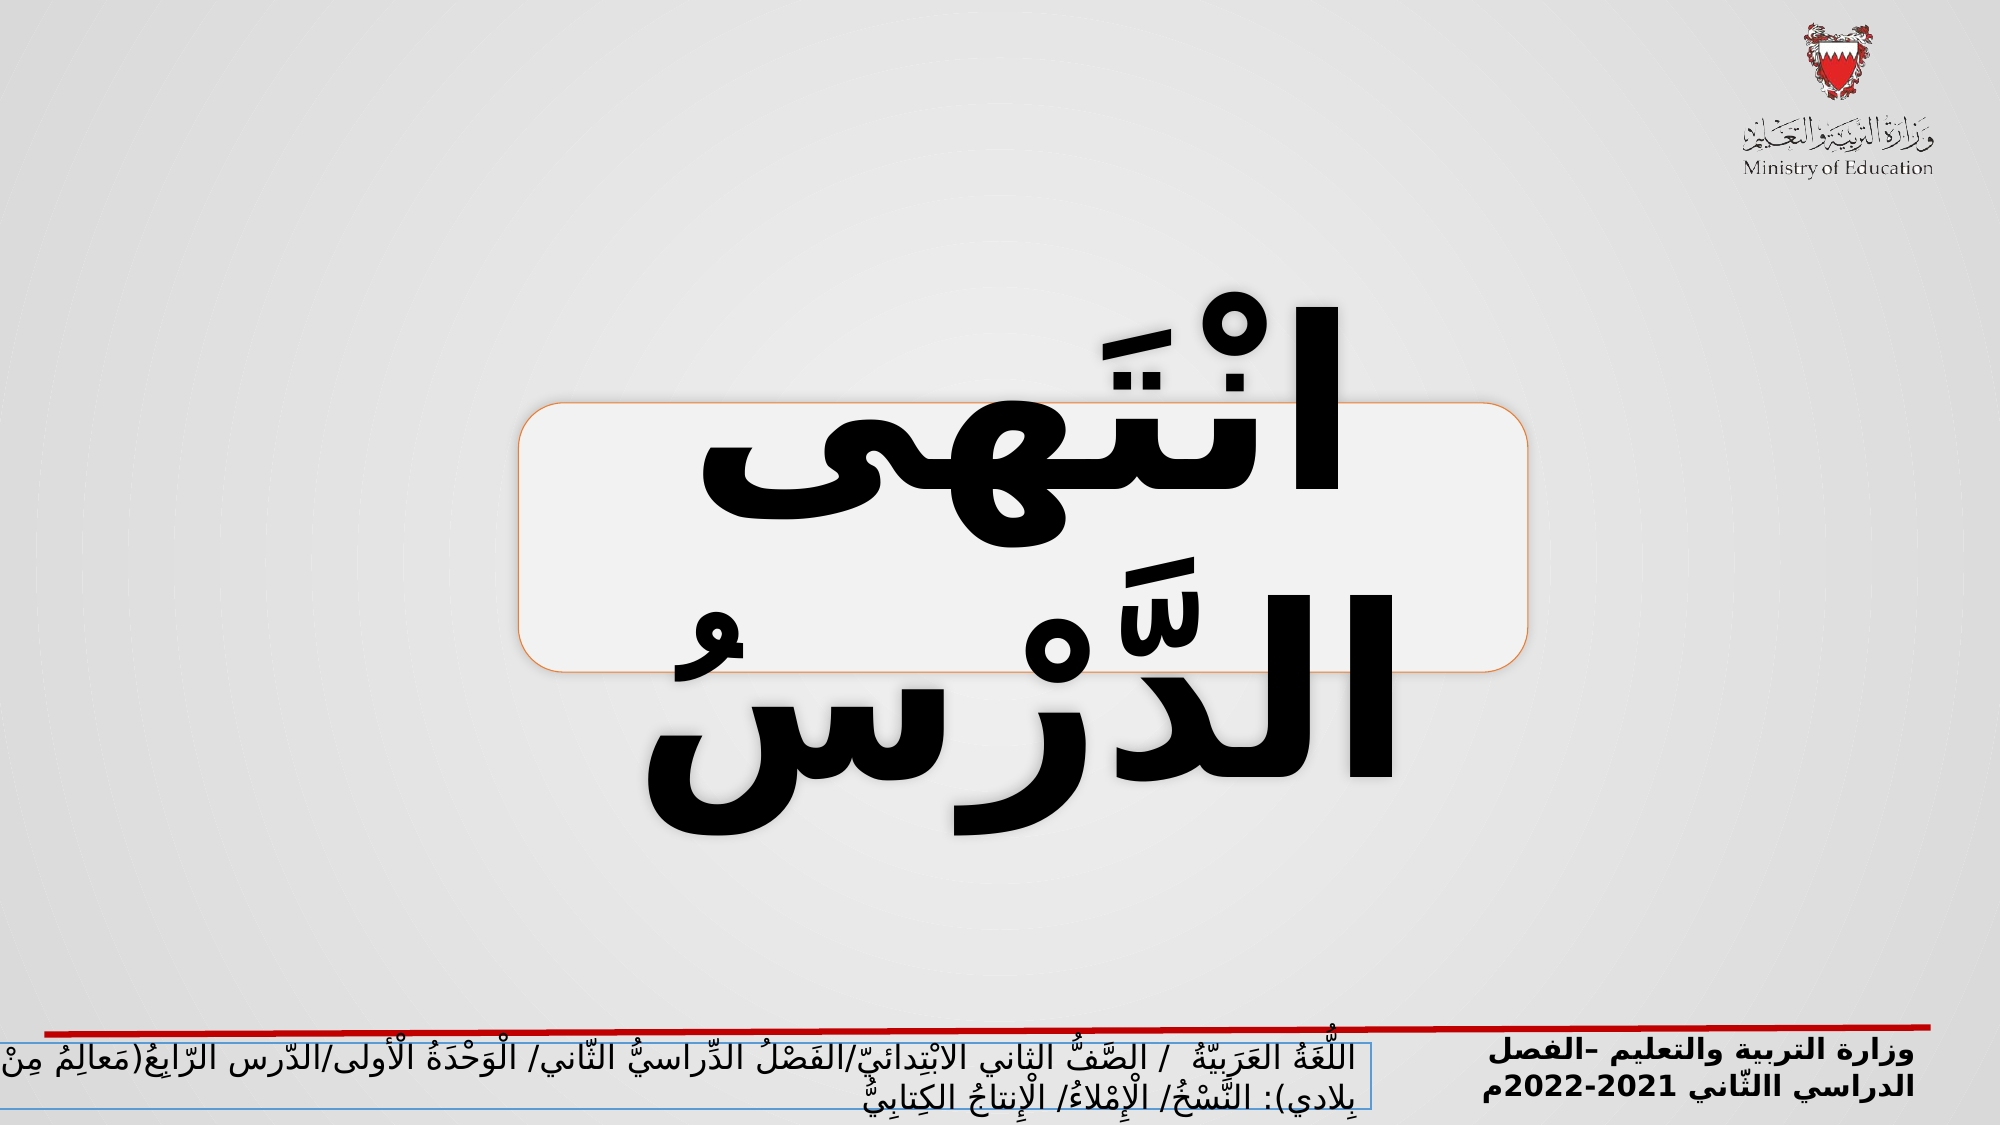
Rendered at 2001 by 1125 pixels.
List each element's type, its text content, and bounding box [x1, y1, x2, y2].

picture [1705, 0, 1976, 208]
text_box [44, 1027, 1931, 1035]
text_box اللُّغَةُ العَرَبيّةُ / الصَّفُّ الثاني الابْتِدائيّ/الفَصْلُ الدِّراسيُّ الثّاني/ الْوَحْدَةُ الْأولى/الدّرس الرّابِعُ(مَعالِمُ مِنْ بِلادي): النَّسْخُ/ الْإِمْلاءُ/ الْإِنتاجُ الكِتابِيُّ [0, 1042, 1372, 1110]
text_box انْتَهى الدَّرْسُ [517, 402, 1529, 673]
text_box وزارة التربية والتعليم –الفصل الدراسي االثّاني 2021-2022م [1369, 1035, 1931, 1097]
